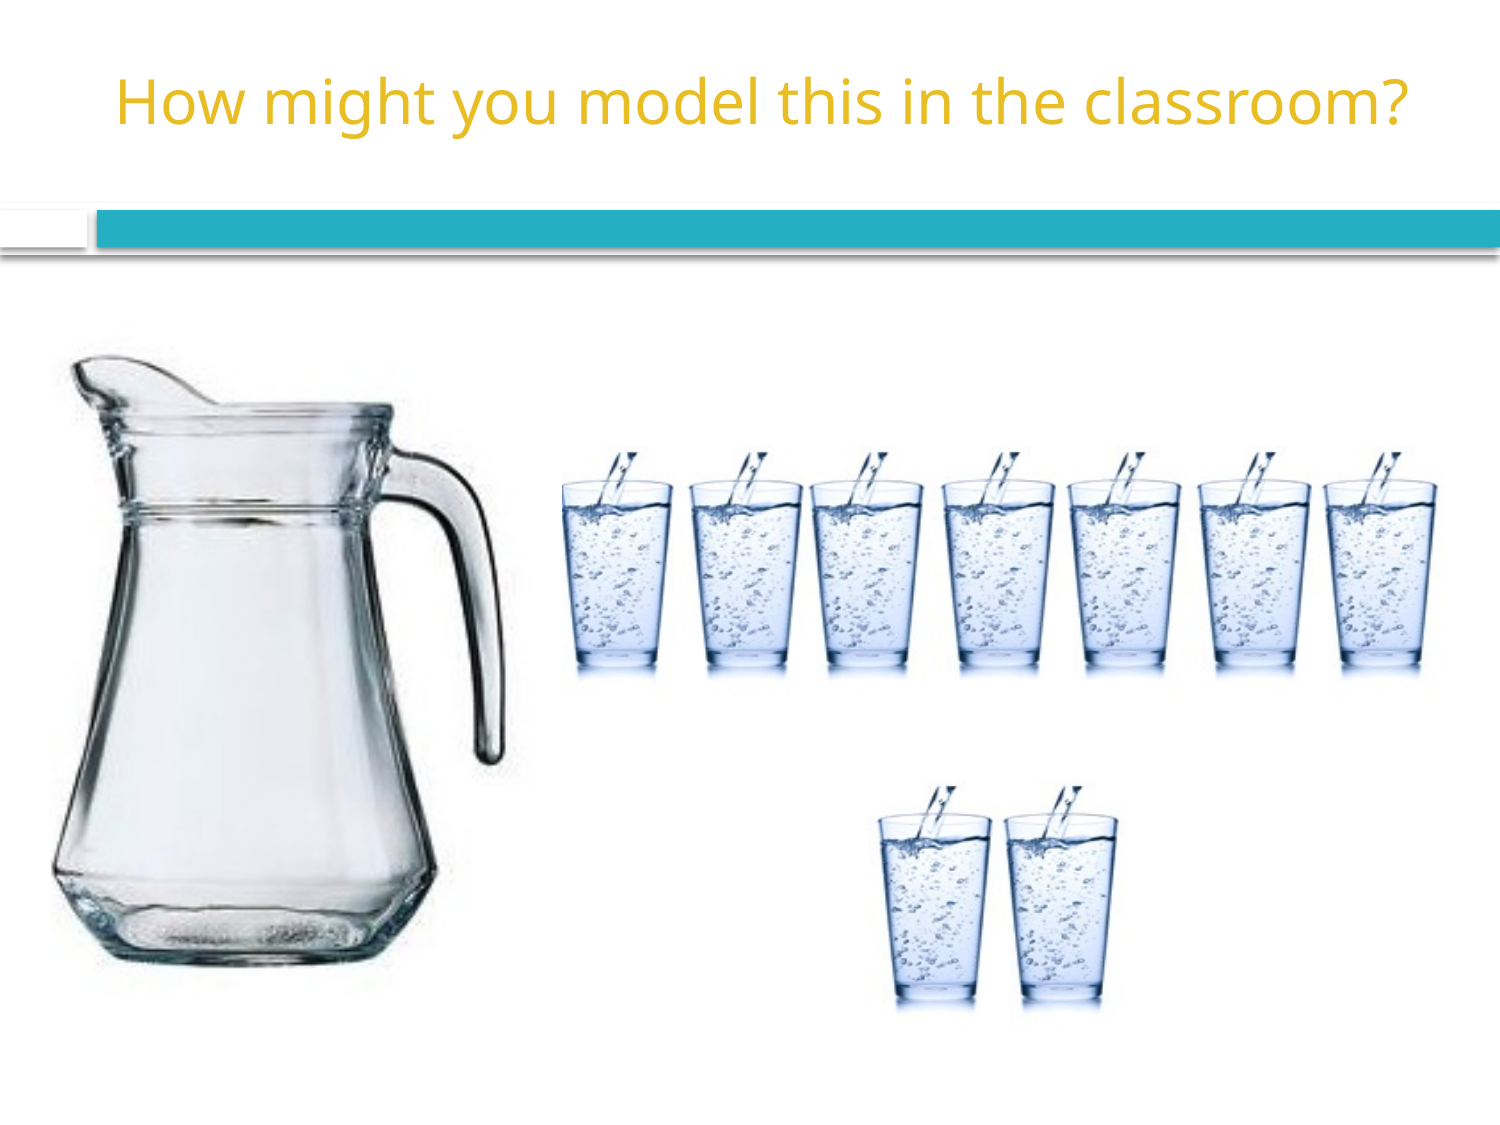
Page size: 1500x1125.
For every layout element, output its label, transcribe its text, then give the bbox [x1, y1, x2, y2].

picture [868, 679, 1145, 1125]
title How might you model this in the classroom? [99, 18, 1438, 182]
picture [50, 324, 564, 1001]
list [562, 346, 1463, 793]
